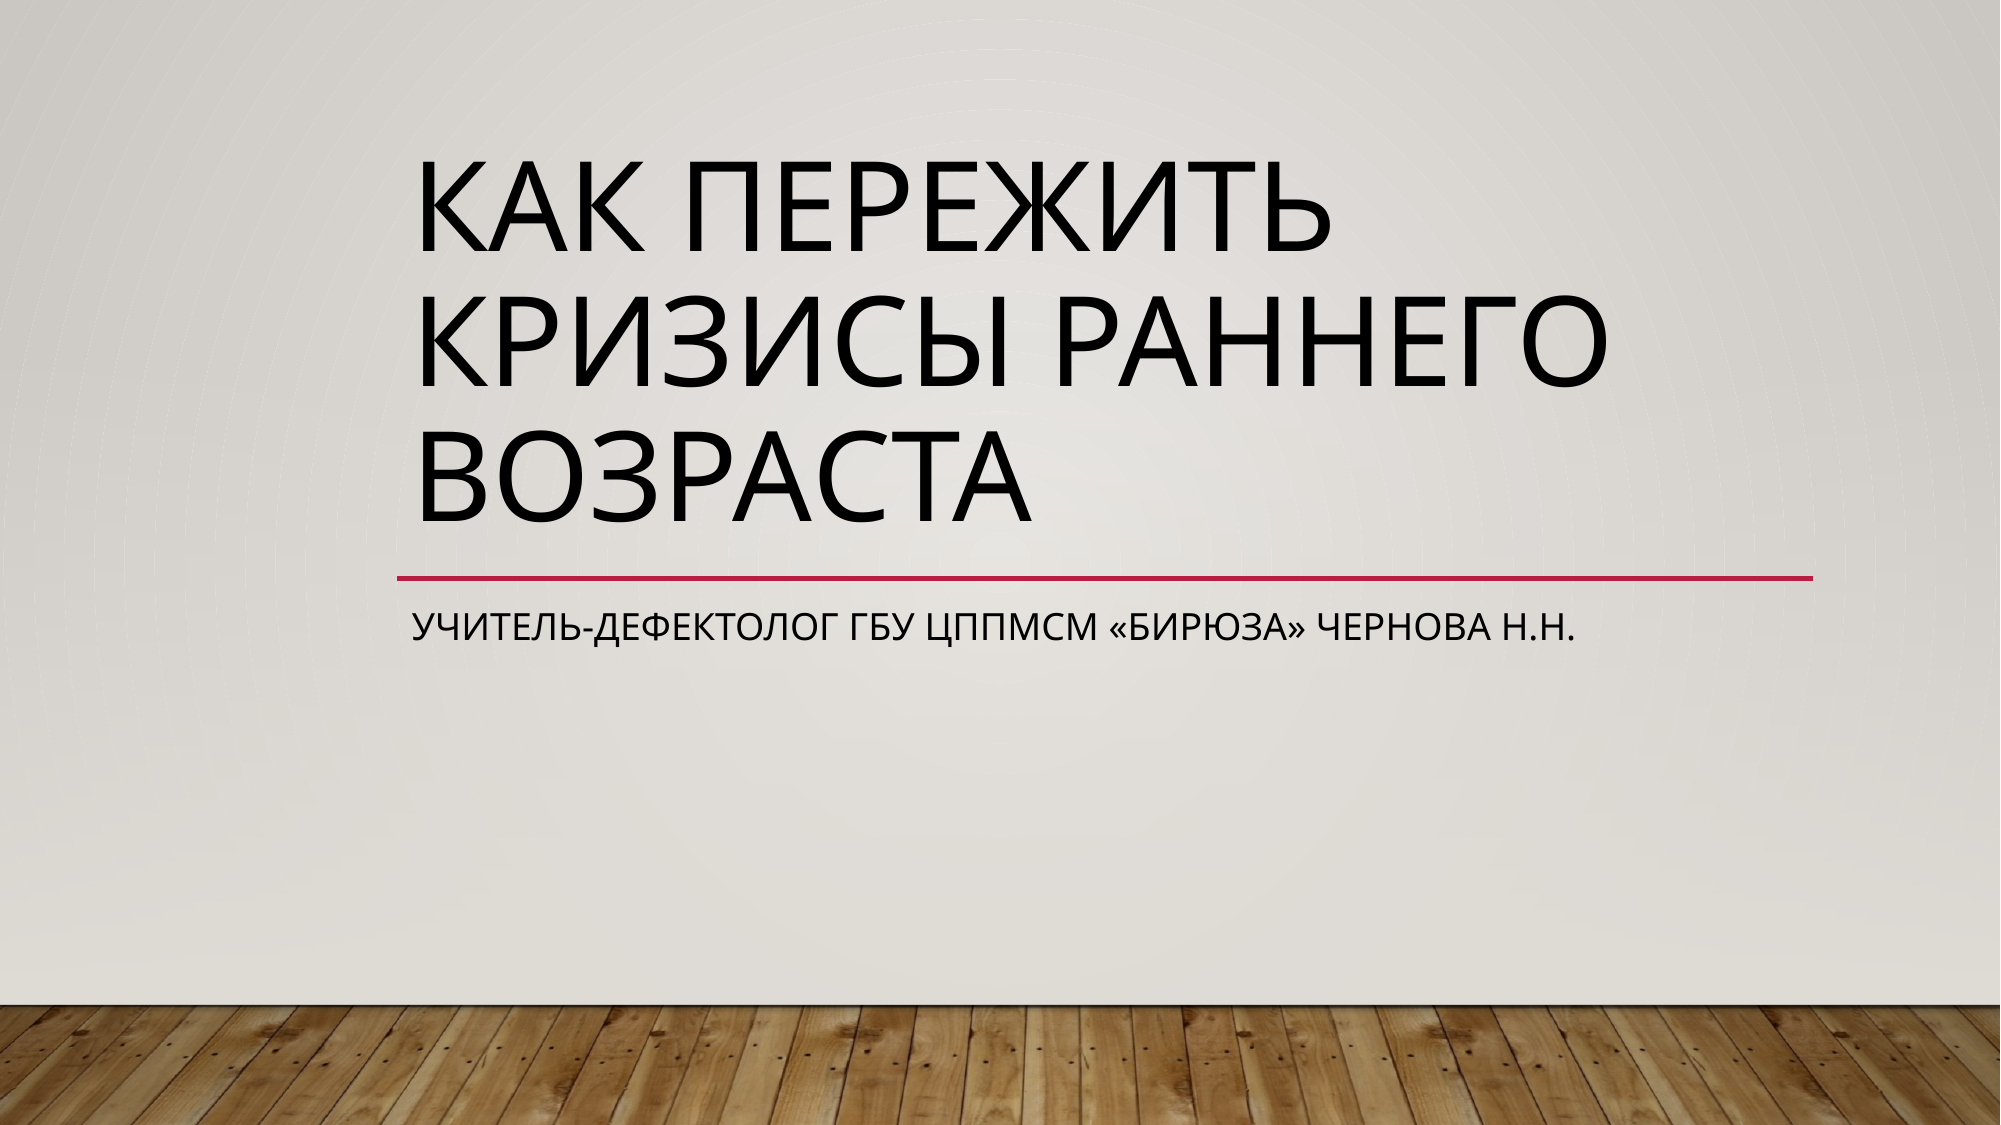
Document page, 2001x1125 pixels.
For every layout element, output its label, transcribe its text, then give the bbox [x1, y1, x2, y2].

subtitle Учитель-дефектолог гбу цппмсм «Бирюза» чернова н.н. [396, 579, 1814, 740]
picture [0, 1005, 2000, 1125]
title Как пережить кризисы раннего возраста [396, 131, 1814, 549]
